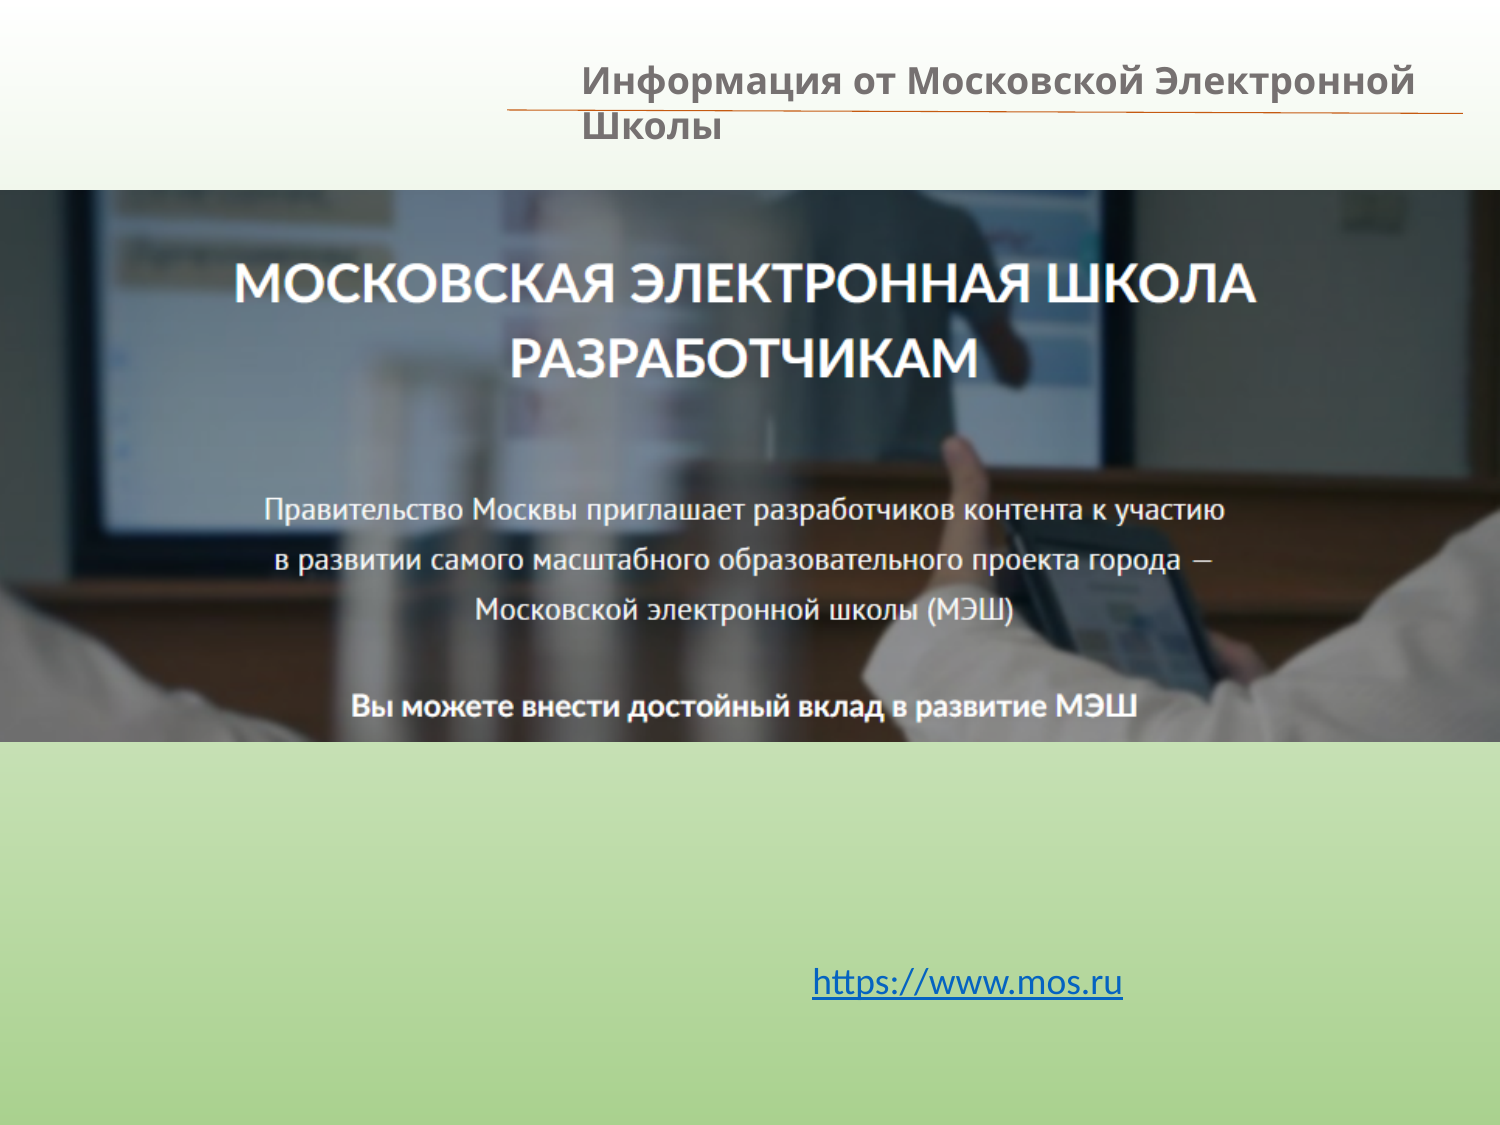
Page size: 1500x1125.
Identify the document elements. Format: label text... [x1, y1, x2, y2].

text_box Информация от Московской Электронной Школы [566, 49, 1463, 109]
text_box https://www.mos.ru [797, 949, 1139, 1055]
text_box Информация от Московской Электронной Школы [566, 114, 1463, 155]
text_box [507, 109, 1463, 114]
picture [0, 190, 1500, 742]
